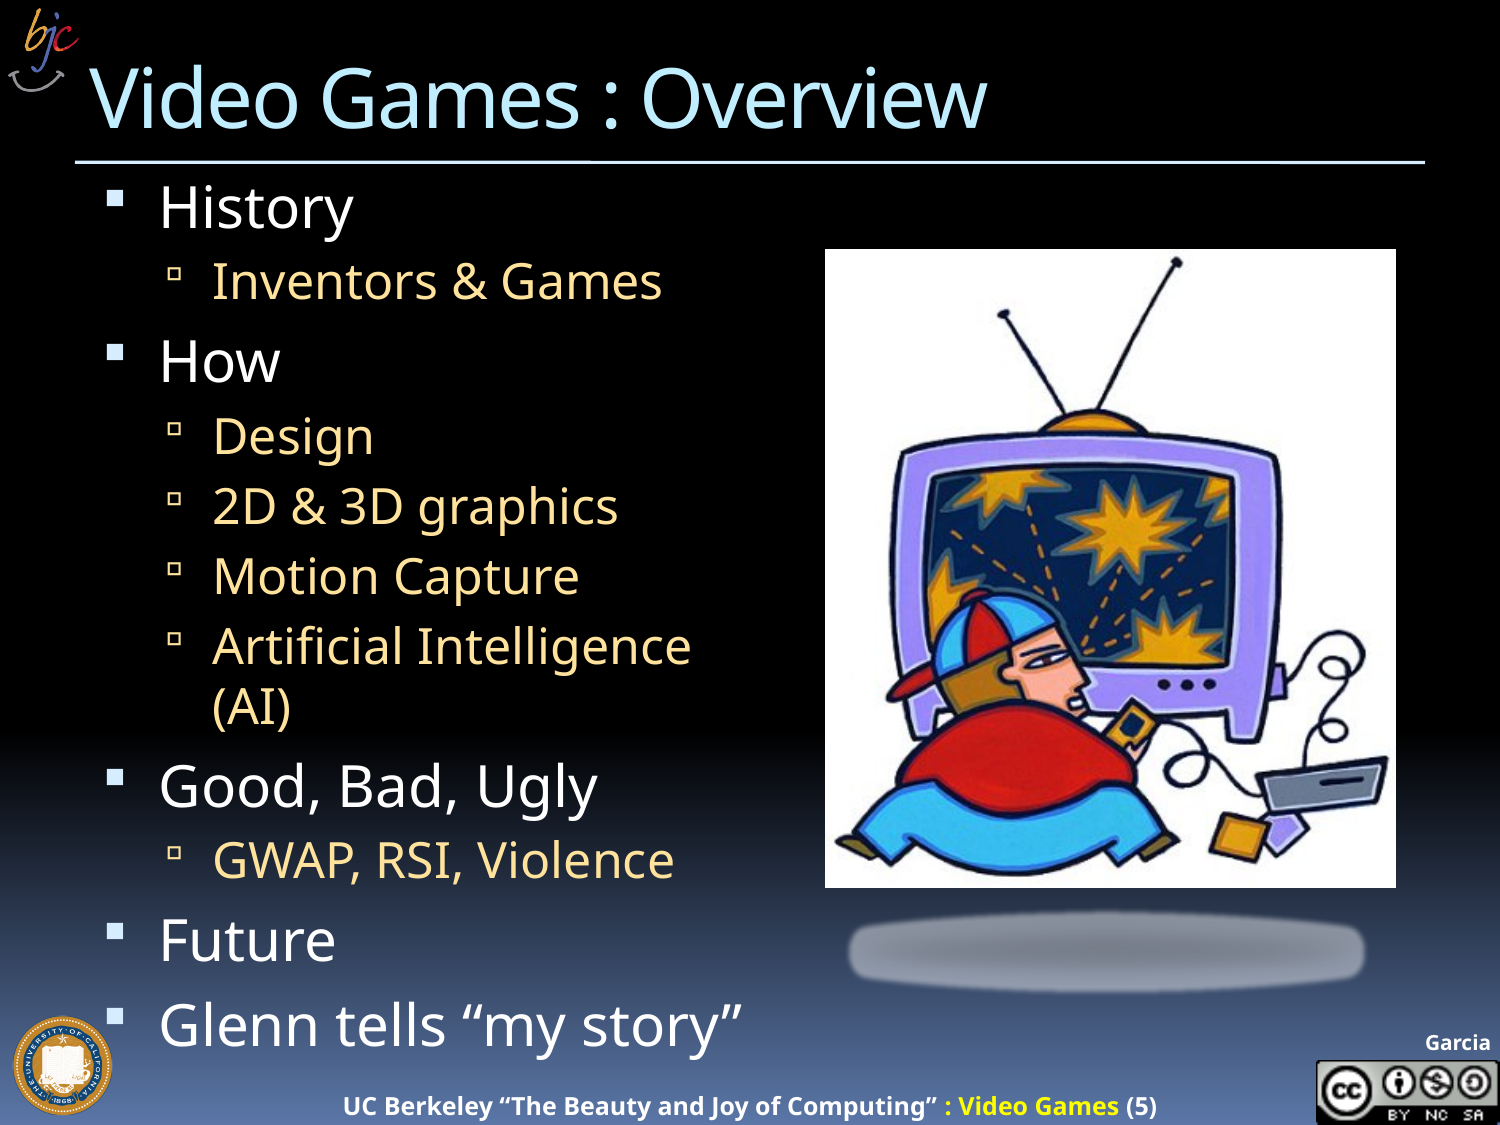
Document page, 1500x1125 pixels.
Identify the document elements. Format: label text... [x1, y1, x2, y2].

picture [8, 8, 79, 92]
picture [12, 1015, 113, 1116]
title Video Games : Overview [75, 37, 1425, 163]
list History Inventors & Games How Design 2D & 3D graphics Motion Capture Artificial Intelligence (AI) Good, Bad, Ugly GWAP, RSI, Violence Future Glenn tells “my story” [75, 163, 776, 1034]
picture [824, 249, 1397, 888]
picture [1316, 1060, 1500, 1125]
